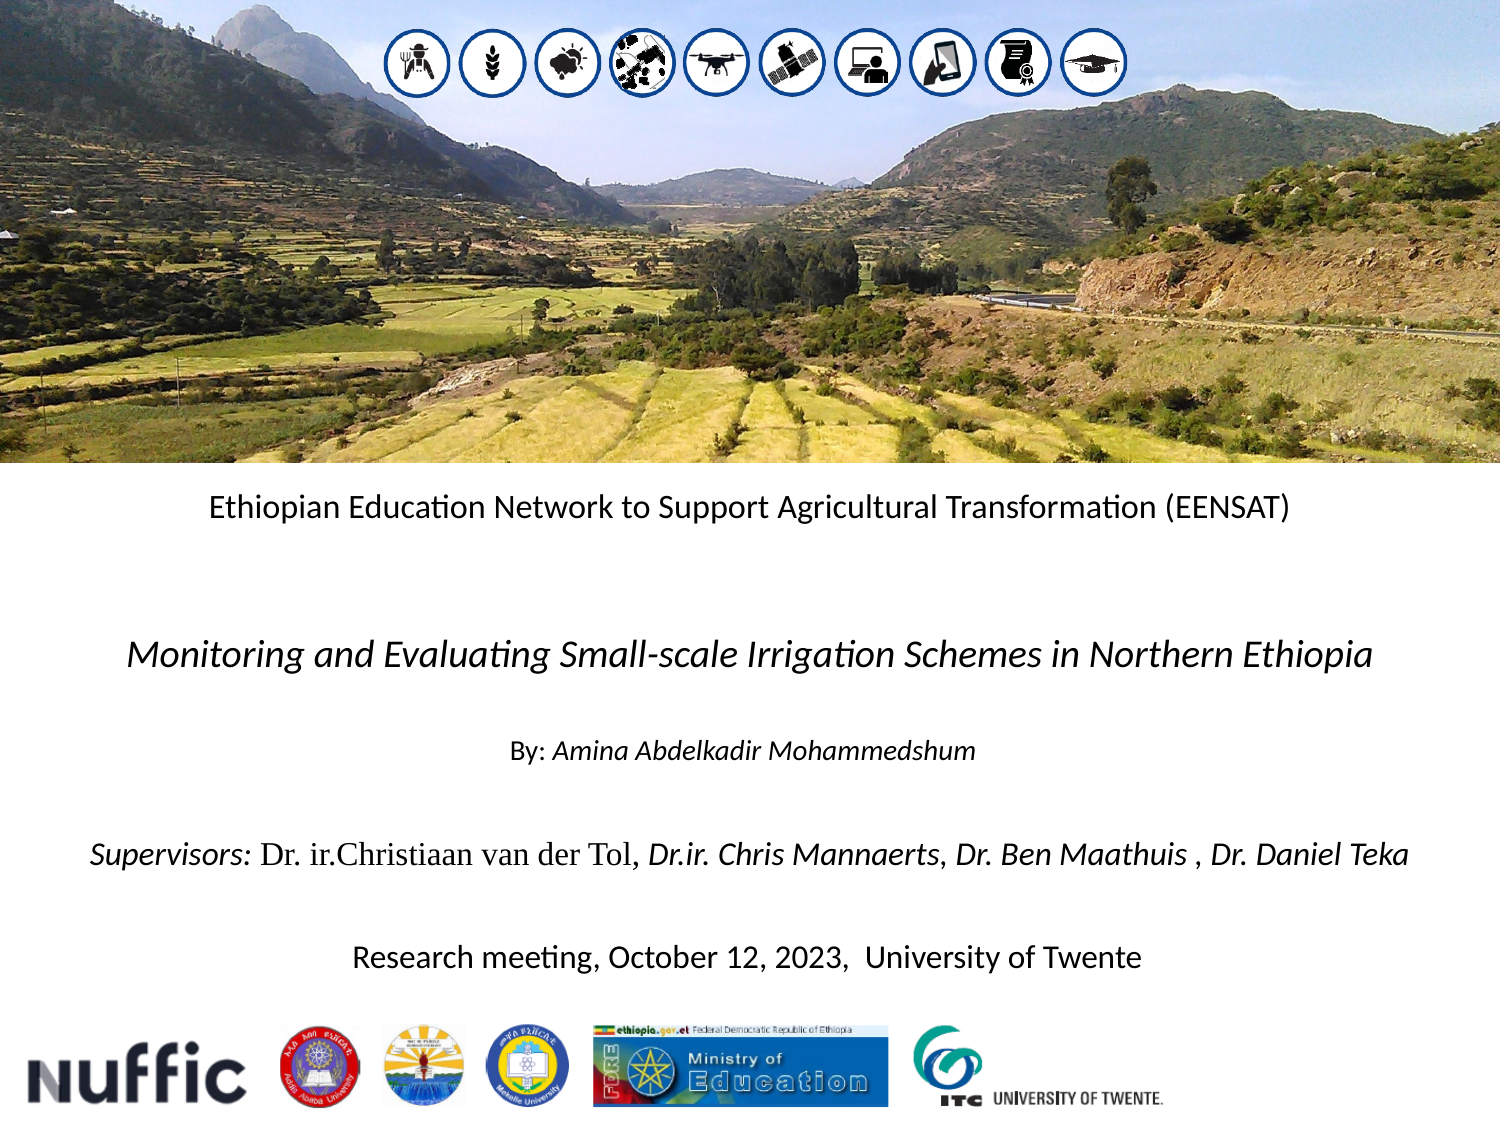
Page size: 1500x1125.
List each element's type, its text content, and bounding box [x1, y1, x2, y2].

list Ethiopian Education Network to Support Agricultural Transformation (EENSAT) Monitoring and Evaluating Small-scale Irrigation Schemes in Northern Ethiopia By: Amina Abdelkadir Mohammedshum [0, 476, 1500, 775]
text_box Supervisors: Dr. ir.Christiaan van der Tol, Dr.ir. Chris Mannaerts, Dr. Ben Maathuis , Dr. Daniel Teka [74, 824, 1488, 880]
picture [274, 1017, 1174, 1125]
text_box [0, 0, 1500, 463]
text_box Research meeting, October 12, 2023, University of Twente [0, 928, 1500, 983]
picture [5, 1020, 269, 1125]
